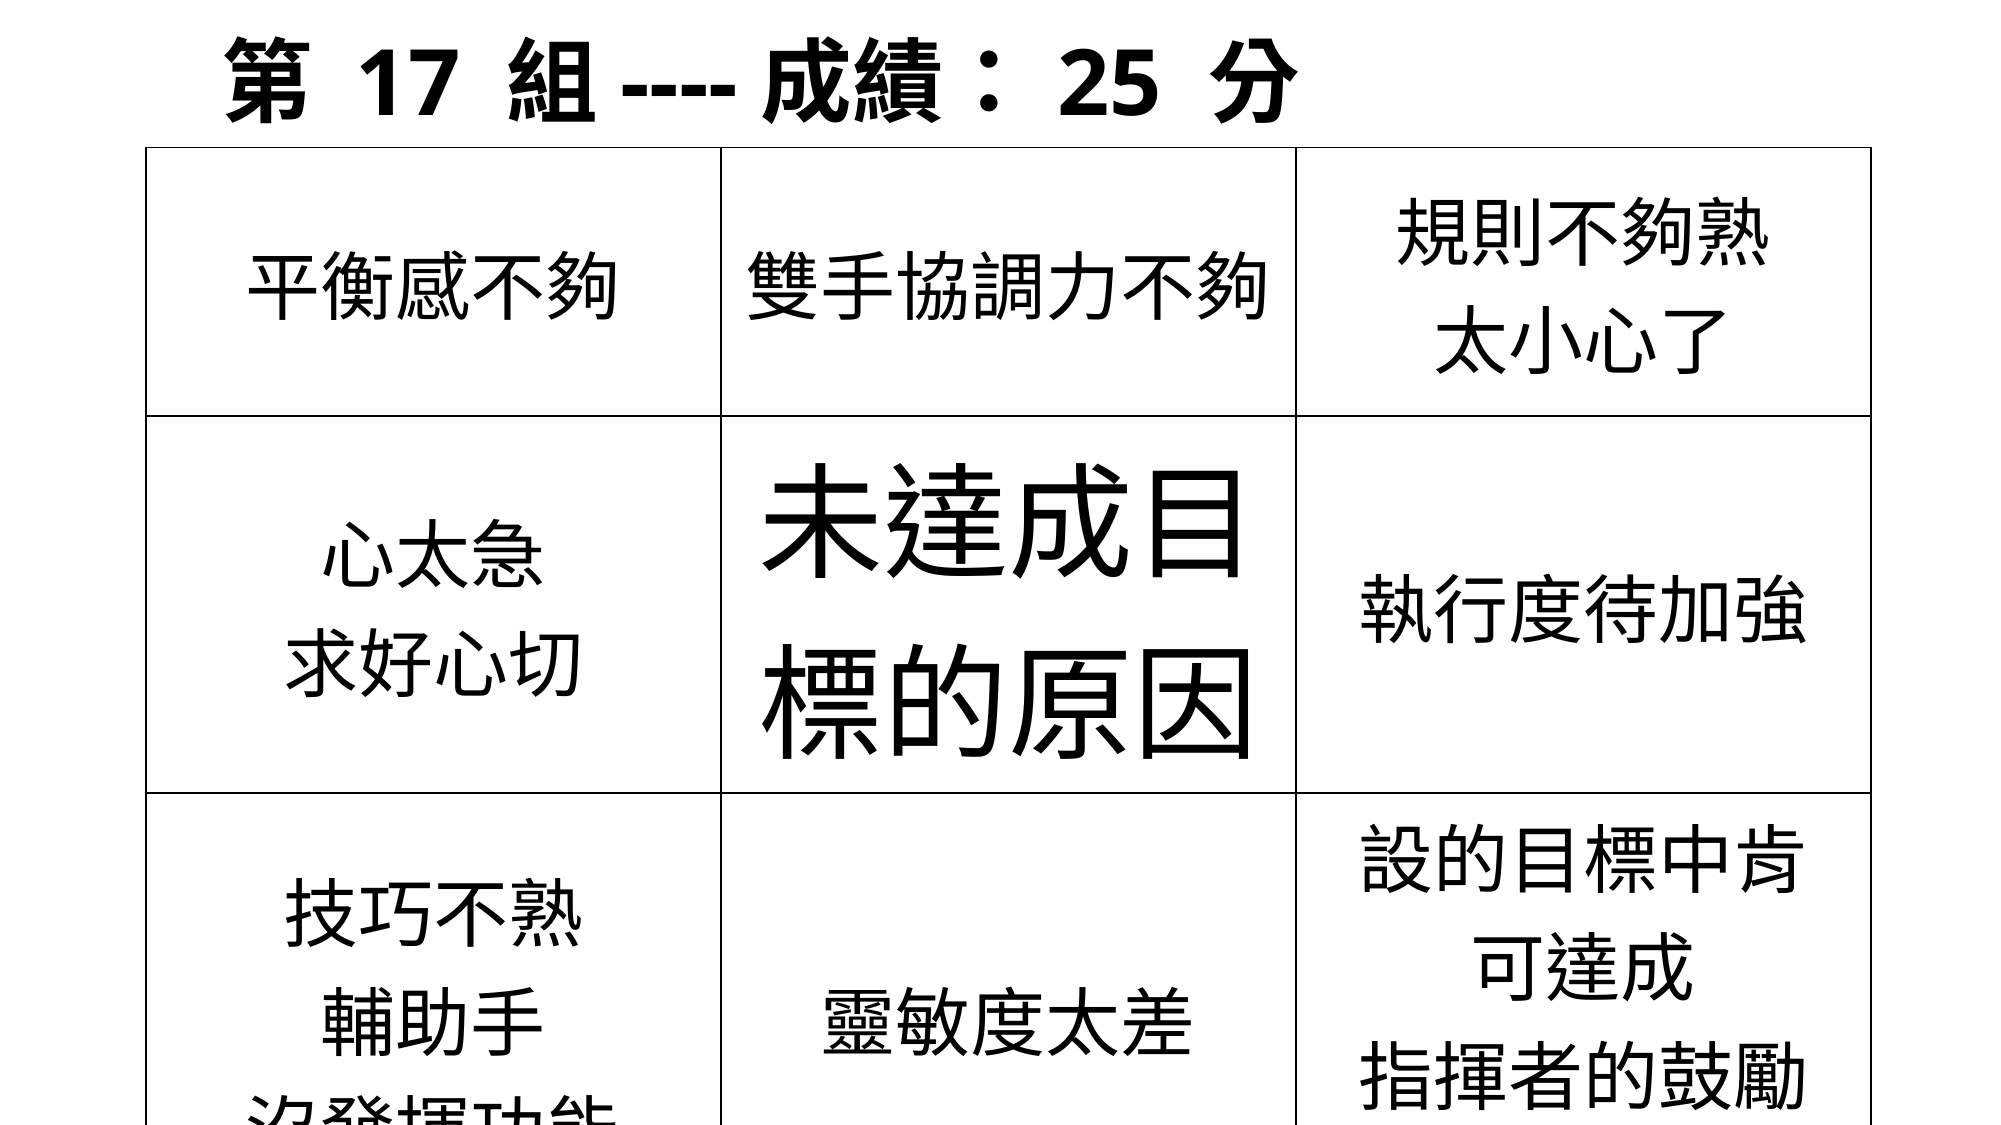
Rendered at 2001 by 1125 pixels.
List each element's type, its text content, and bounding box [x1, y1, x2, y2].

table_cell 未達成目標的原因 [722, 417, 1295, 792]
table_cell 設的目標中肯 可達成 指揮者的鼓勵 很有信心 [1297, 794, 1870, 1125]
table_header 雙手協調力不夠 [722, 148, 1295, 415]
table_cell 執行度待加強 [1297, 417, 1870, 792]
table_cell 技巧不熟 輔助手 沒發揮功能 [147, 794, 720, 1125]
table_header 規則不夠熟 太小心了 [1297, 148, 1870, 415]
table_cell 靈敏度太差 [722, 794, 1295, 1125]
table_header 平衡感不夠 [147, 148, 720, 415]
title 第 17 組----成績：25 分 [206, 0, 1772, 147]
table_cell 心太急 求好心切 [147, 417, 720, 792]
